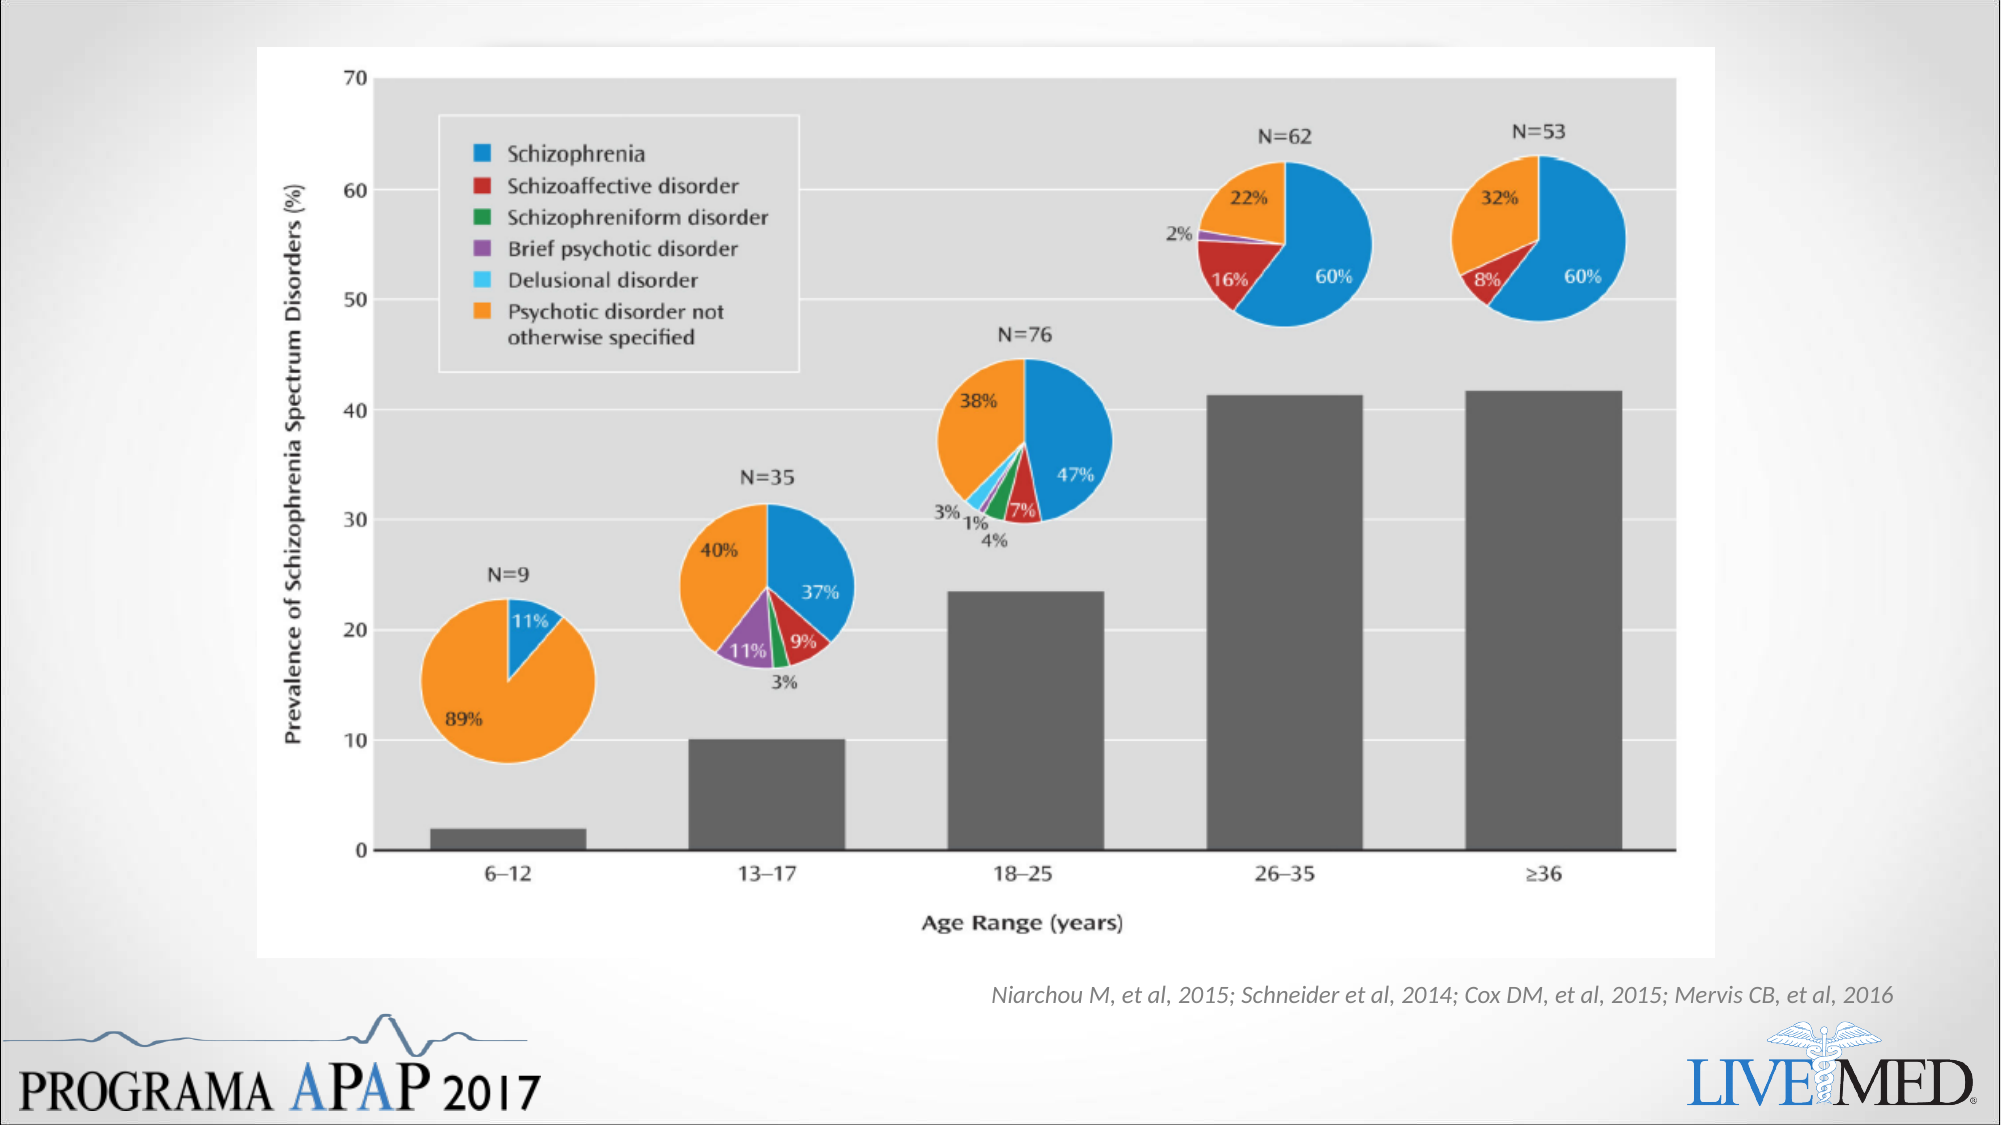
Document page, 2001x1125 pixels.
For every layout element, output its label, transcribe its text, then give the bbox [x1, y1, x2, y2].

picture [0, 0, 2001, 1125]
list Niarchou M, et al, 2015; Schneider et al, 2014; Cox DM, et al, 2015; Mervis CB, et al, 2016 [16, 971, 1917, 1020]
